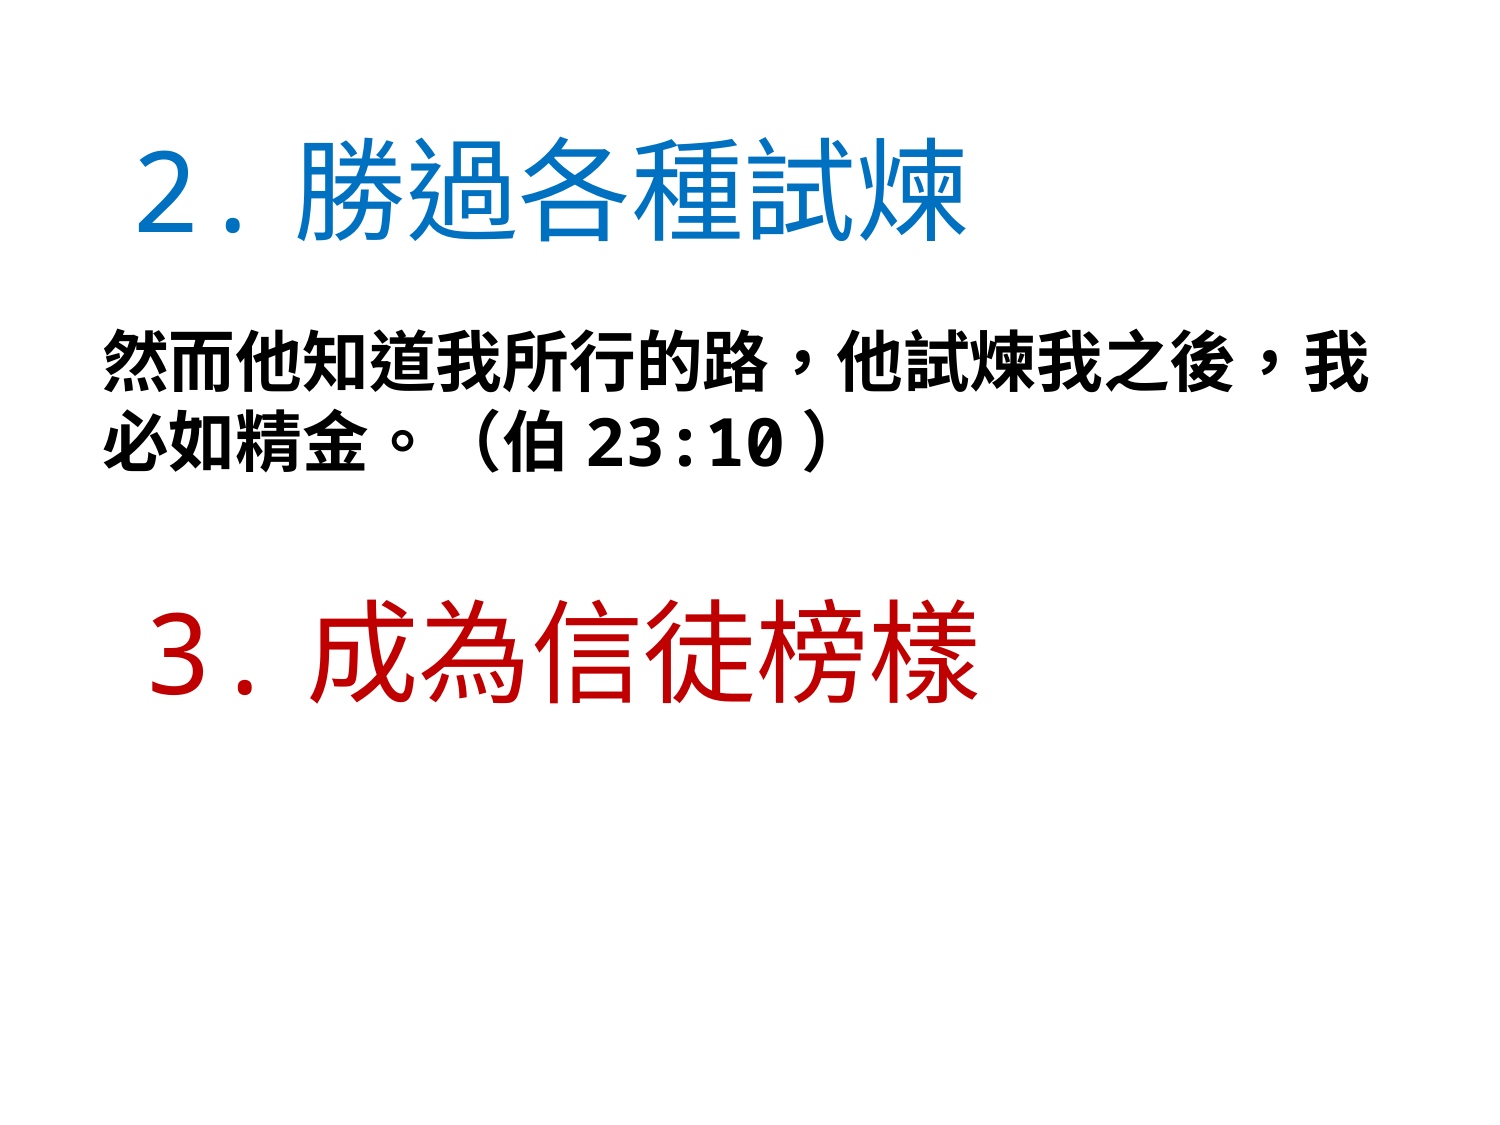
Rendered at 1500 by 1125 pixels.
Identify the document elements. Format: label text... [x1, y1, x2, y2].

text_box 2.勝過各種試煉 [116, 112, 984, 263]
text_box 3.成為信徒榜樣 [129, 574, 996, 725]
text_box 然而他知道我所行的路，他試煉我之後，我必如精金。（伯23:10） [87, 312, 1413, 488]
